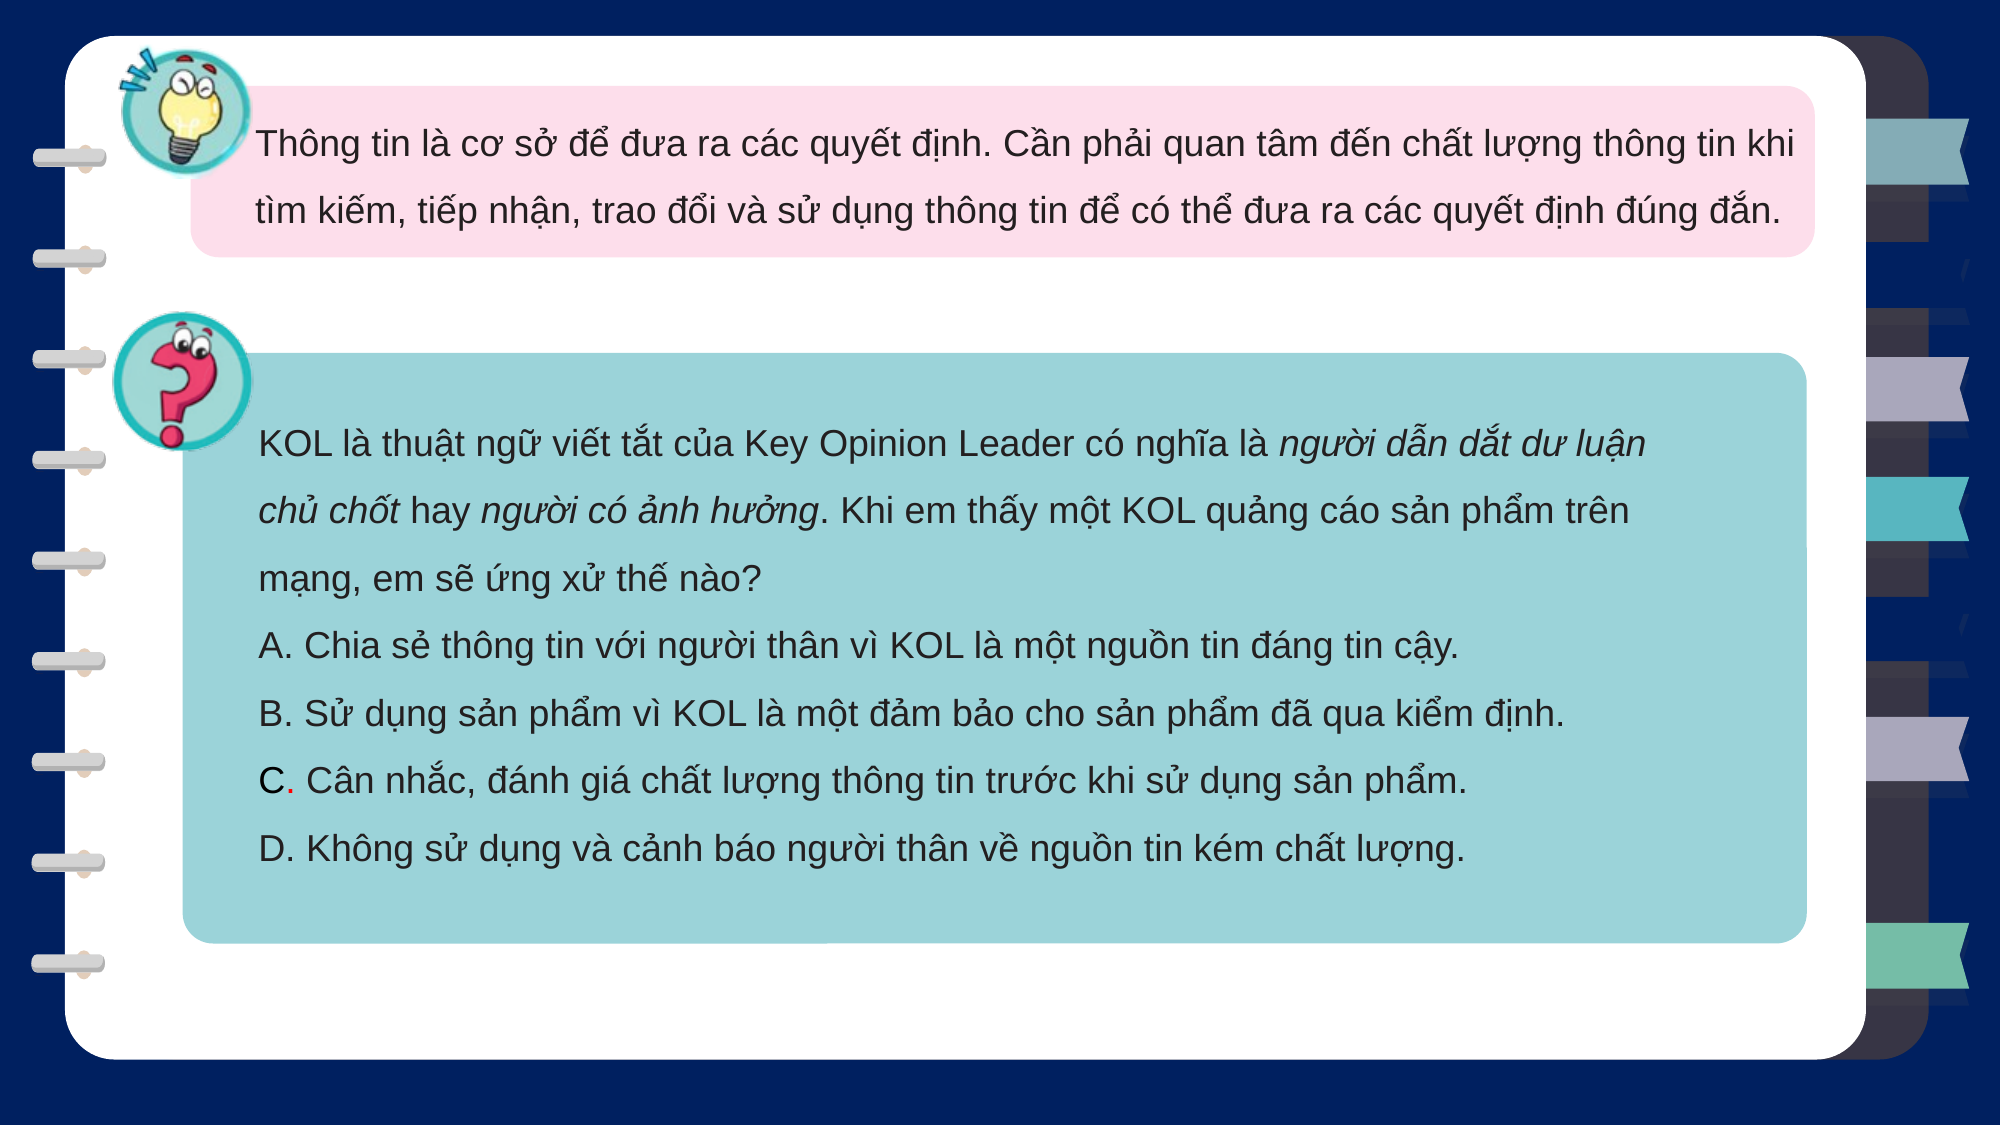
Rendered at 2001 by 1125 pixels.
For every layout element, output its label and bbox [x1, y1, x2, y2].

text_box [108, 45, 1819, 258]
text_box [108, 310, 1832, 944]
